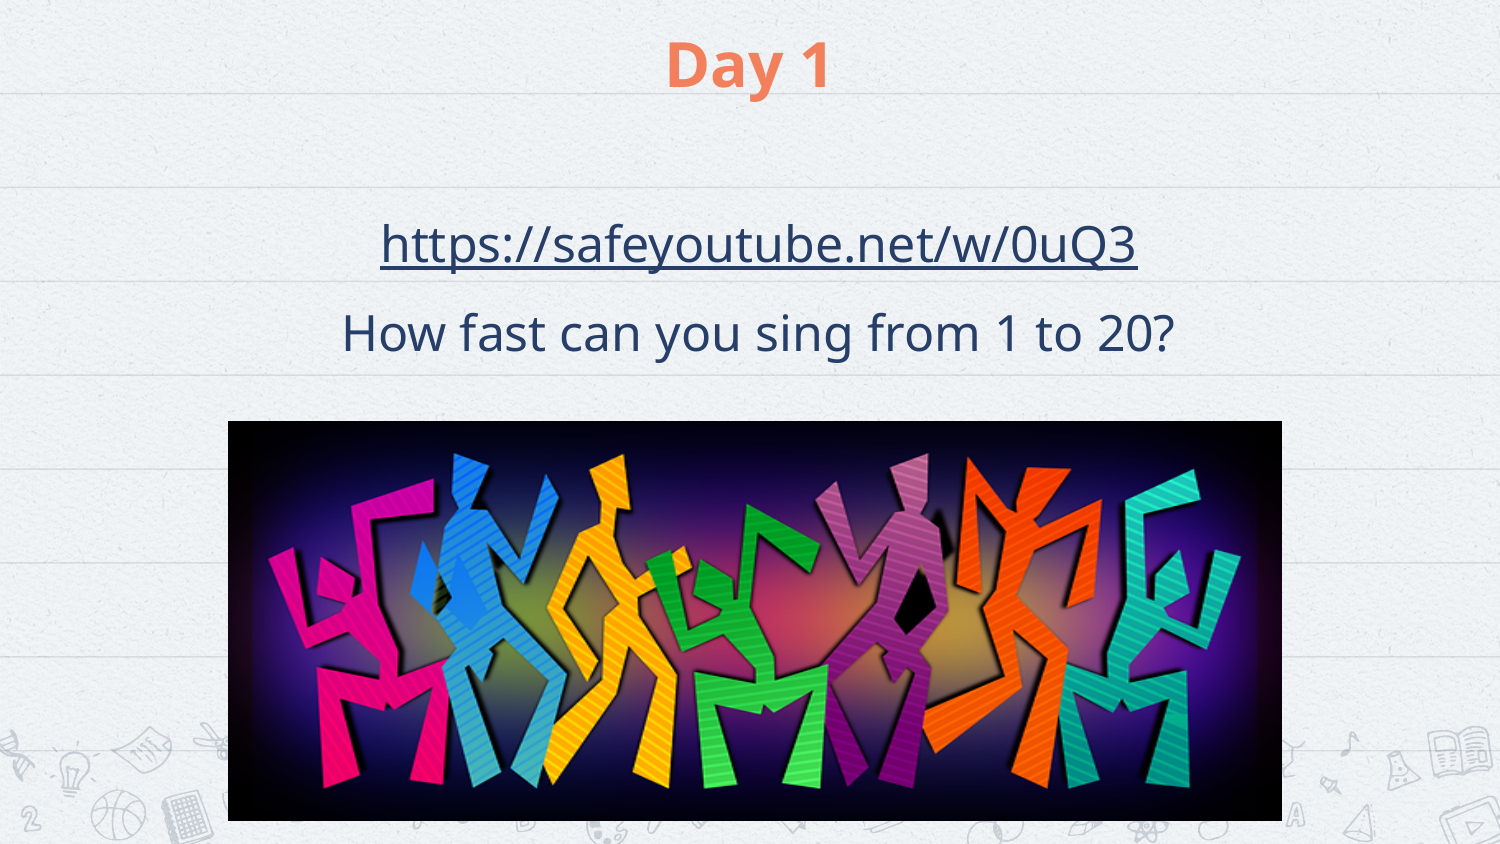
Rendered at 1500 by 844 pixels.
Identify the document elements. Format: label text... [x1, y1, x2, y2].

list https://safeyoutube.net/w/0uQ3 How fast can you sing from 1 to 20? [41, 129, 1457, 807]
picture [0, 0, 1500, 844]
title Day 1 [168, 19, 1332, 102]
